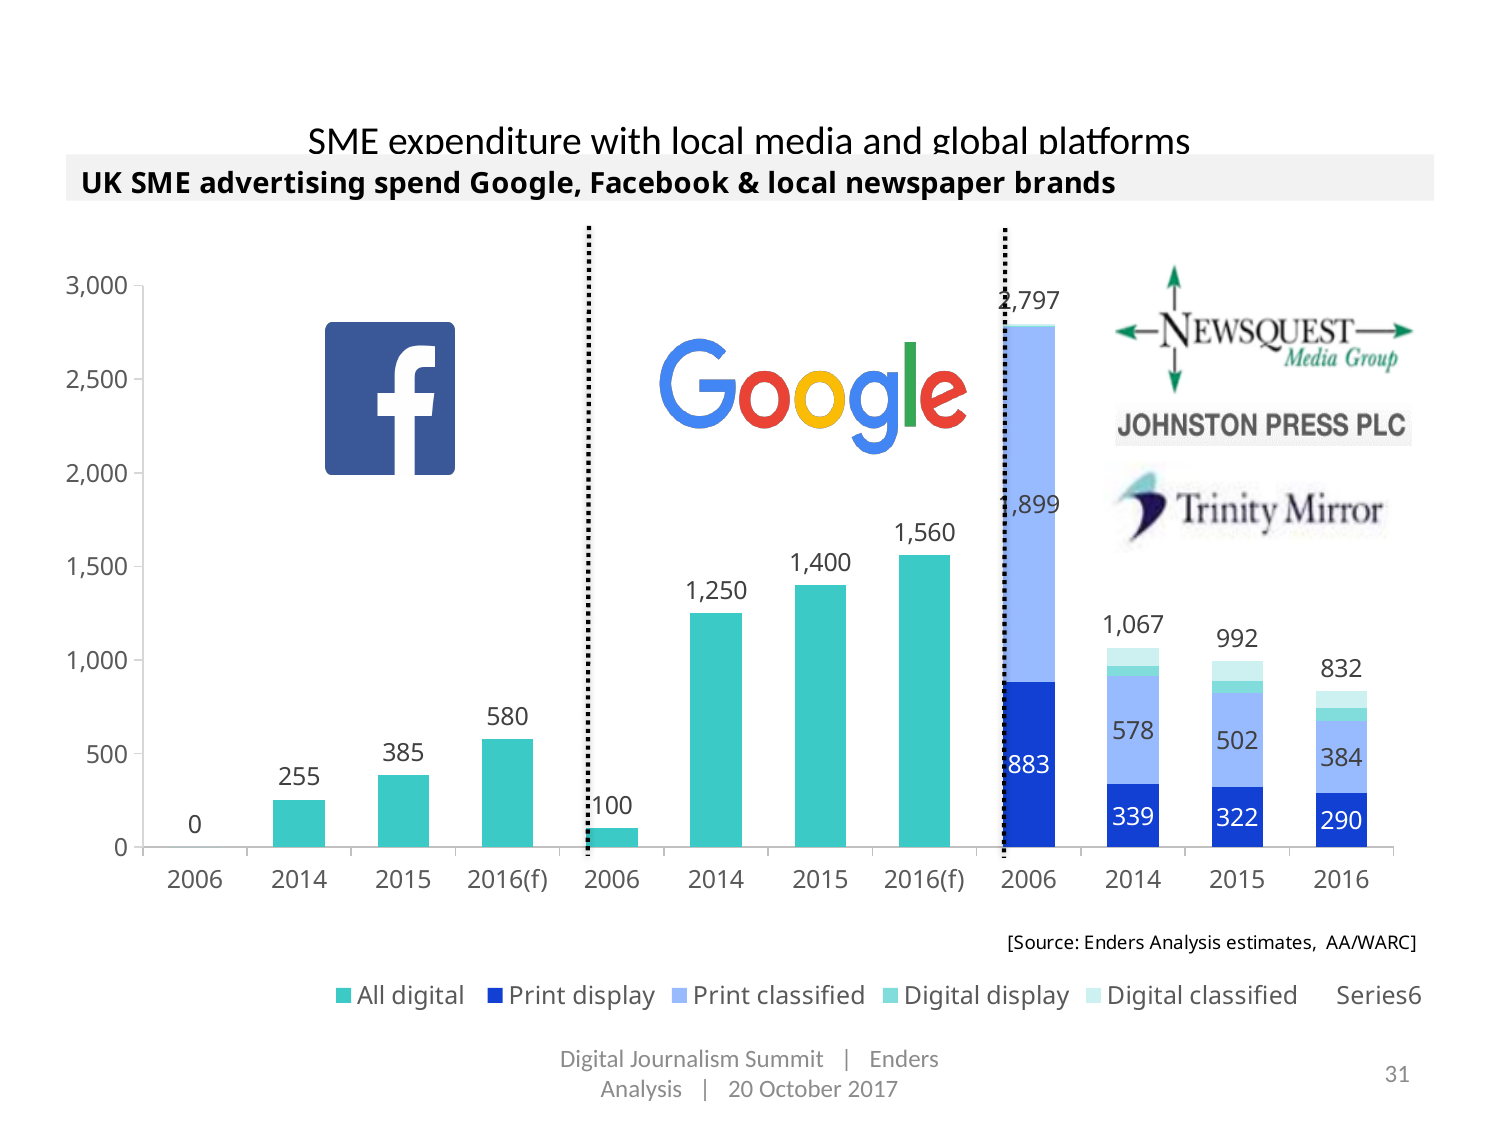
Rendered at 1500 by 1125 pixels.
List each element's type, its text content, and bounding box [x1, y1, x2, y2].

title SME expenditure with local media and global platforms [75, 45, 1425, 152]
slide_number 31 [1074, 1042, 1425, 1103]
chart [65, 154, 1435, 1028]
footer Digital Journalism Summit | Enders Analysis | 20 October 2017 [512, 1042, 988, 1103]
